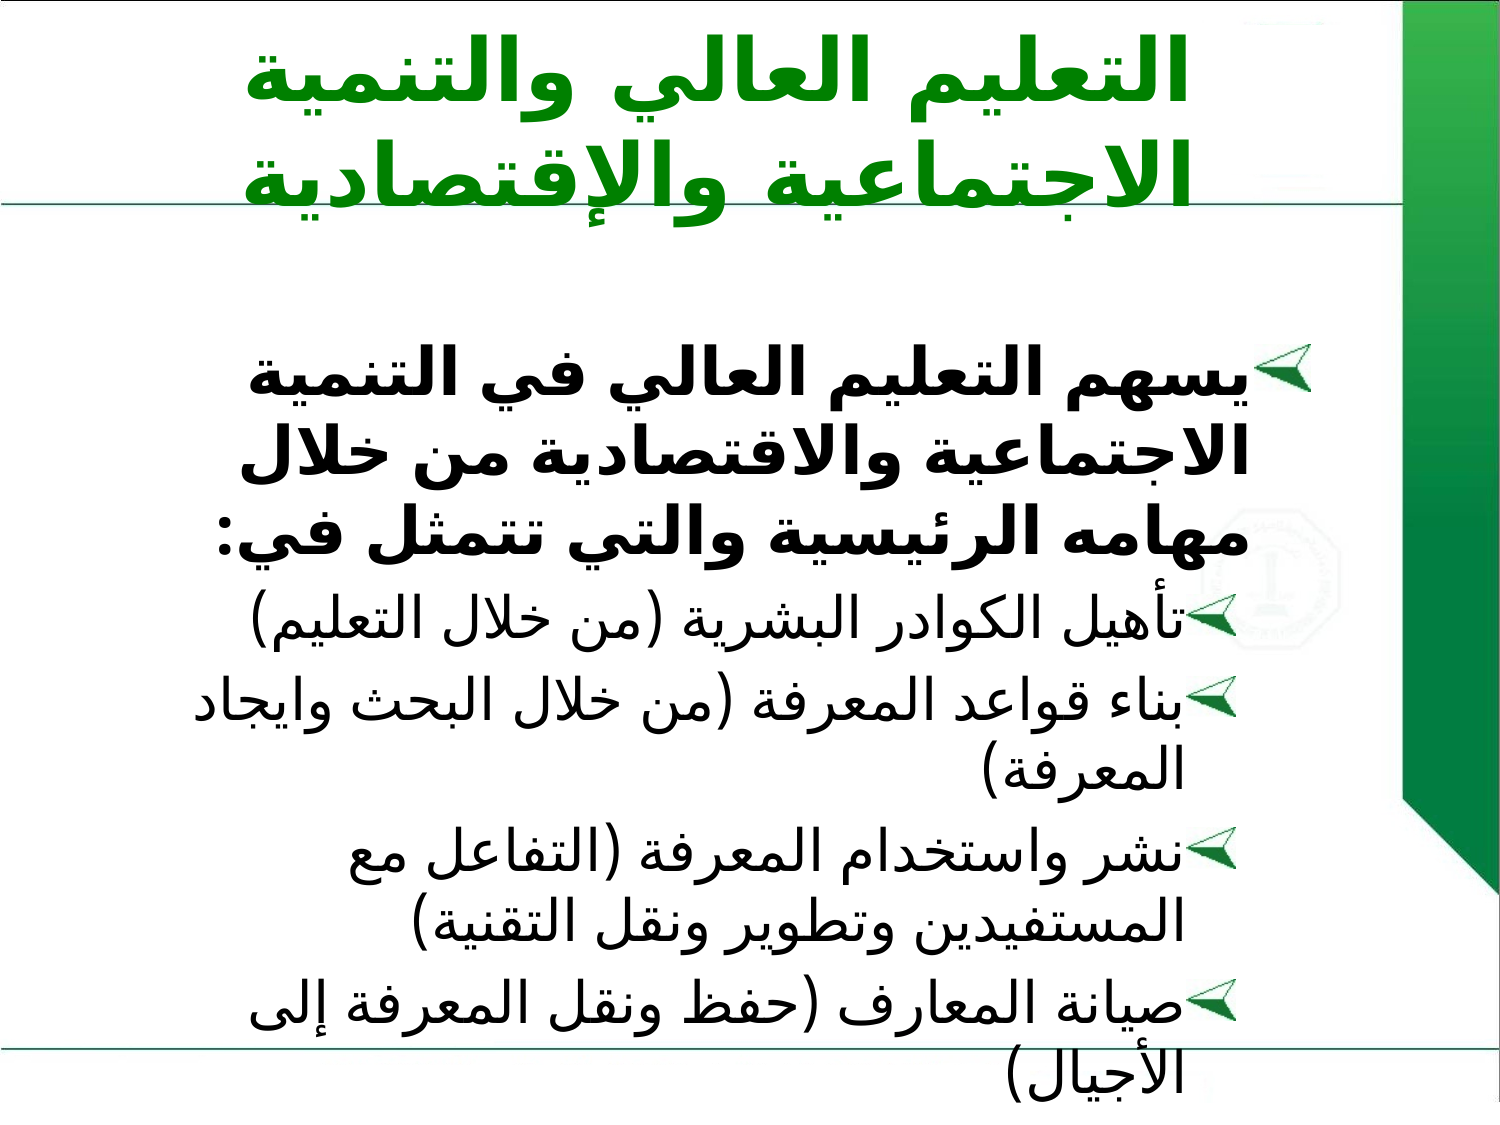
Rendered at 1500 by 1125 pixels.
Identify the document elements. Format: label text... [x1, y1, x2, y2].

title التعليم العالي والتنمية الاجتماعية والإقتصادية [149, 24, 1288, 213]
picture [0, 0, 1500, 1103]
list يسهم التعليم العالي في التنمية الاجتماعية والاقتصادية من خلال مهامه الرئيسية والتي تتمثل في: تأهيل الكوادر البشرية (من خلال التعليم) بناء قواعد المعرفة (من خلال البحث وايجاد المعرفة) نشر واستخدام المعرفة (التفاعل مع المستفيدين وتطوير ونقل التقنية) صيانة المعارف (حفظ ونقل المعرفة إلى الأجيال) Economic Co-operation and Development (OECD 2008) [49, 237, 1326, 1026]
